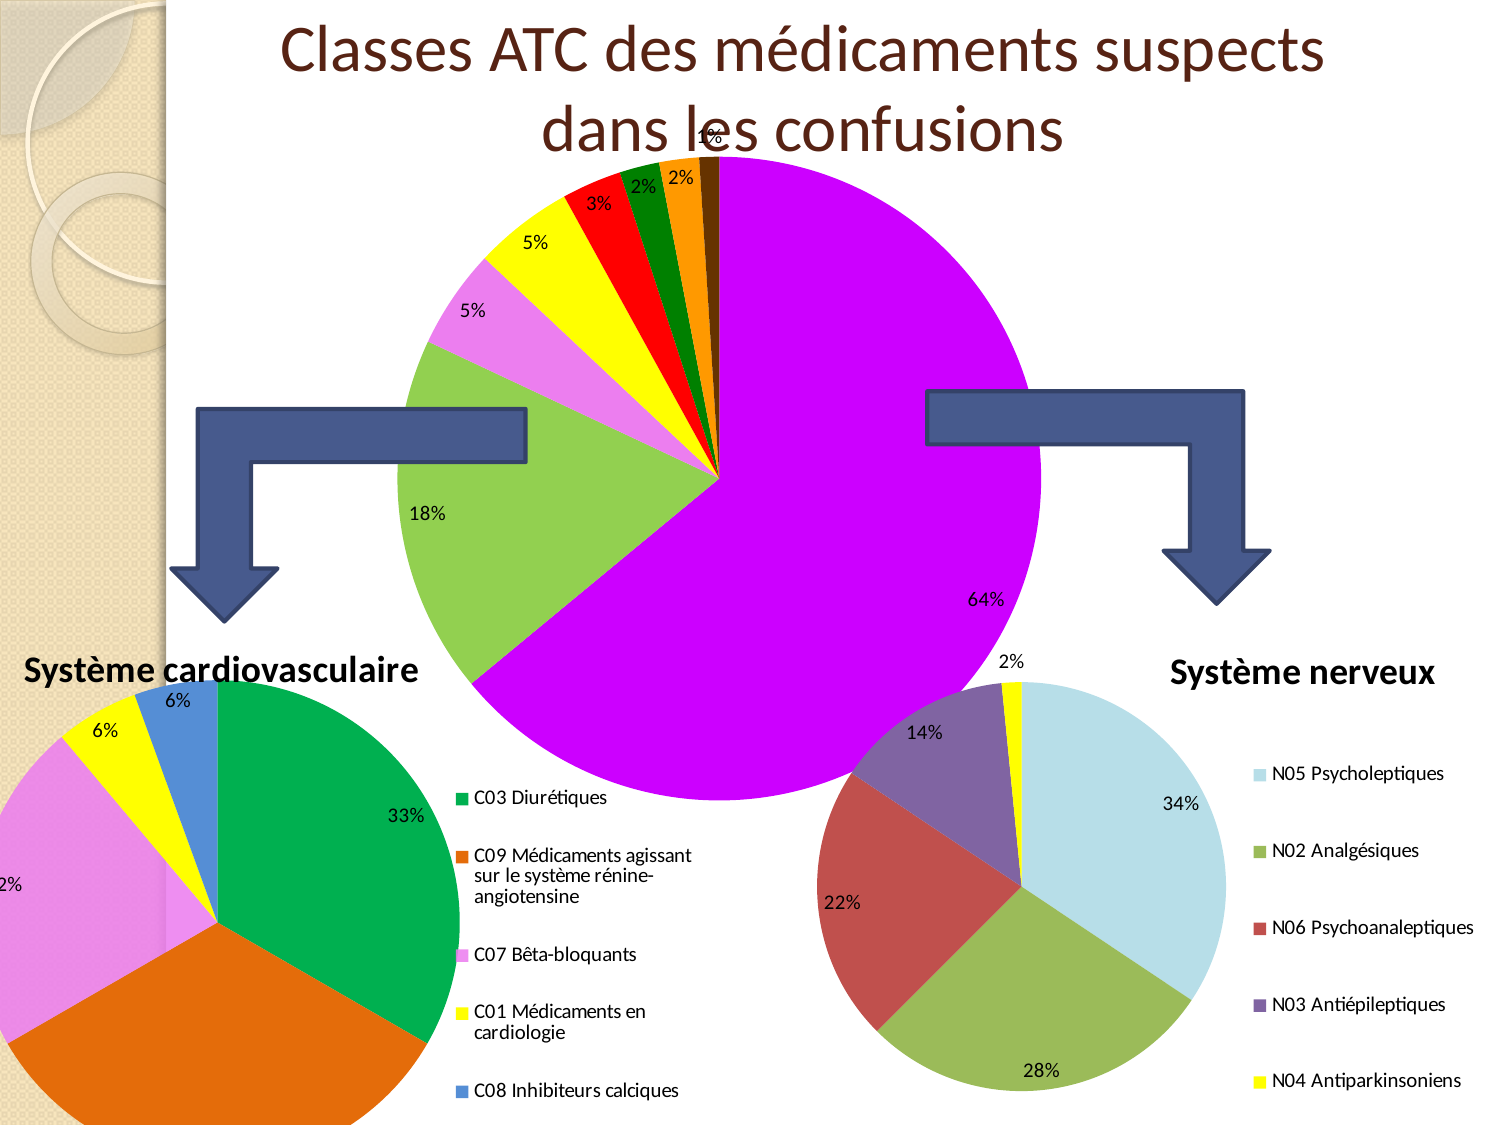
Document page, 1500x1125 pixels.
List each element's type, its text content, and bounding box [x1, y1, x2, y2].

title Classes ATC des médicaments suspects dans les confusions [253, 0, 1353, 172]
text_box [195, 406, 341, 535]
text_box [1098, 389, 1246, 494]
chart [0, 113, 1500, 1125]
